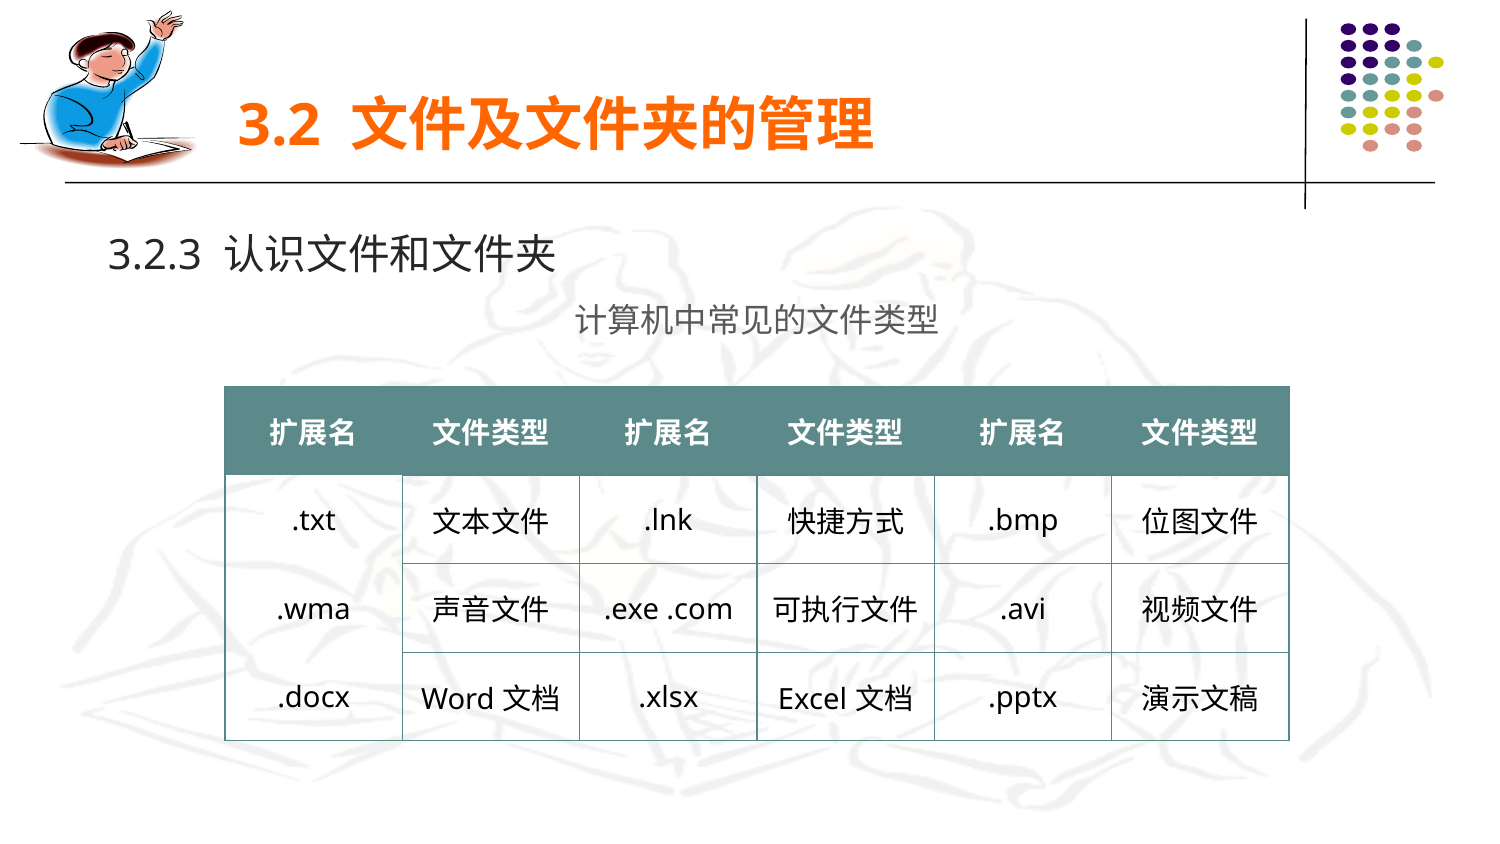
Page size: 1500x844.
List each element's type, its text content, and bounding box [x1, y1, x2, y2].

table_header 文件类型 [402, 387, 580, 474]
table_cell .pptx [935, 653, 1111, 740]
table_cell .exe .com [580, 564, 756, 652]
table_cell .wma [226, 564, 402, 652]
table_cell Excel文档 [758, 653, 934, 740]
text_box 3.2 文件及文件夹的管理 [222, 44, 890, 165]
table_cell .avi [935, 564, 1111, 652]
table_header 文件类型 [757, 387, 934, 474]
text_box 3.2.3 认识文件和文件夹 [88, 200, 1231, 289]
table_cell .txt [226, 475, 402, 564]
table_cell 可执行文件 [758, 564, 934, 652]
table_cell 快捷方式 [758, 476, 934, 563]
table_cell .lnk [580, 476, 756, 563]
table_cell 位图文件 [1112, 476, 1288, 563]
table_header 扩展名 [934, 387, 1112, 474]
text_box 计算机中常见的文件类型 [312, 291, 1202, 347]
table_header 文件类型 [1112, 387, 1288, 474]
table_cell .docx [226, 652, 402, 740]
table_cell Word文档 [403, 653, 579, 740]
table_cell 视频文件 [1112, 564, 1288, 652]
table_cell 文本文件 [403, 476, 579, 563]
table_cell .bmp [935, 476, 1111, 563]
table_cell .xlsx [580, 653, 756, 740]
table_header 扩展名 [226, 387, 402, 475]
table_cell 声音文件 [403, 564, 579, 652]
table_cell 演示文稿 [1112, 653, 1288, 740]
table_header 扩展名 [580, 387, 757, 474]
